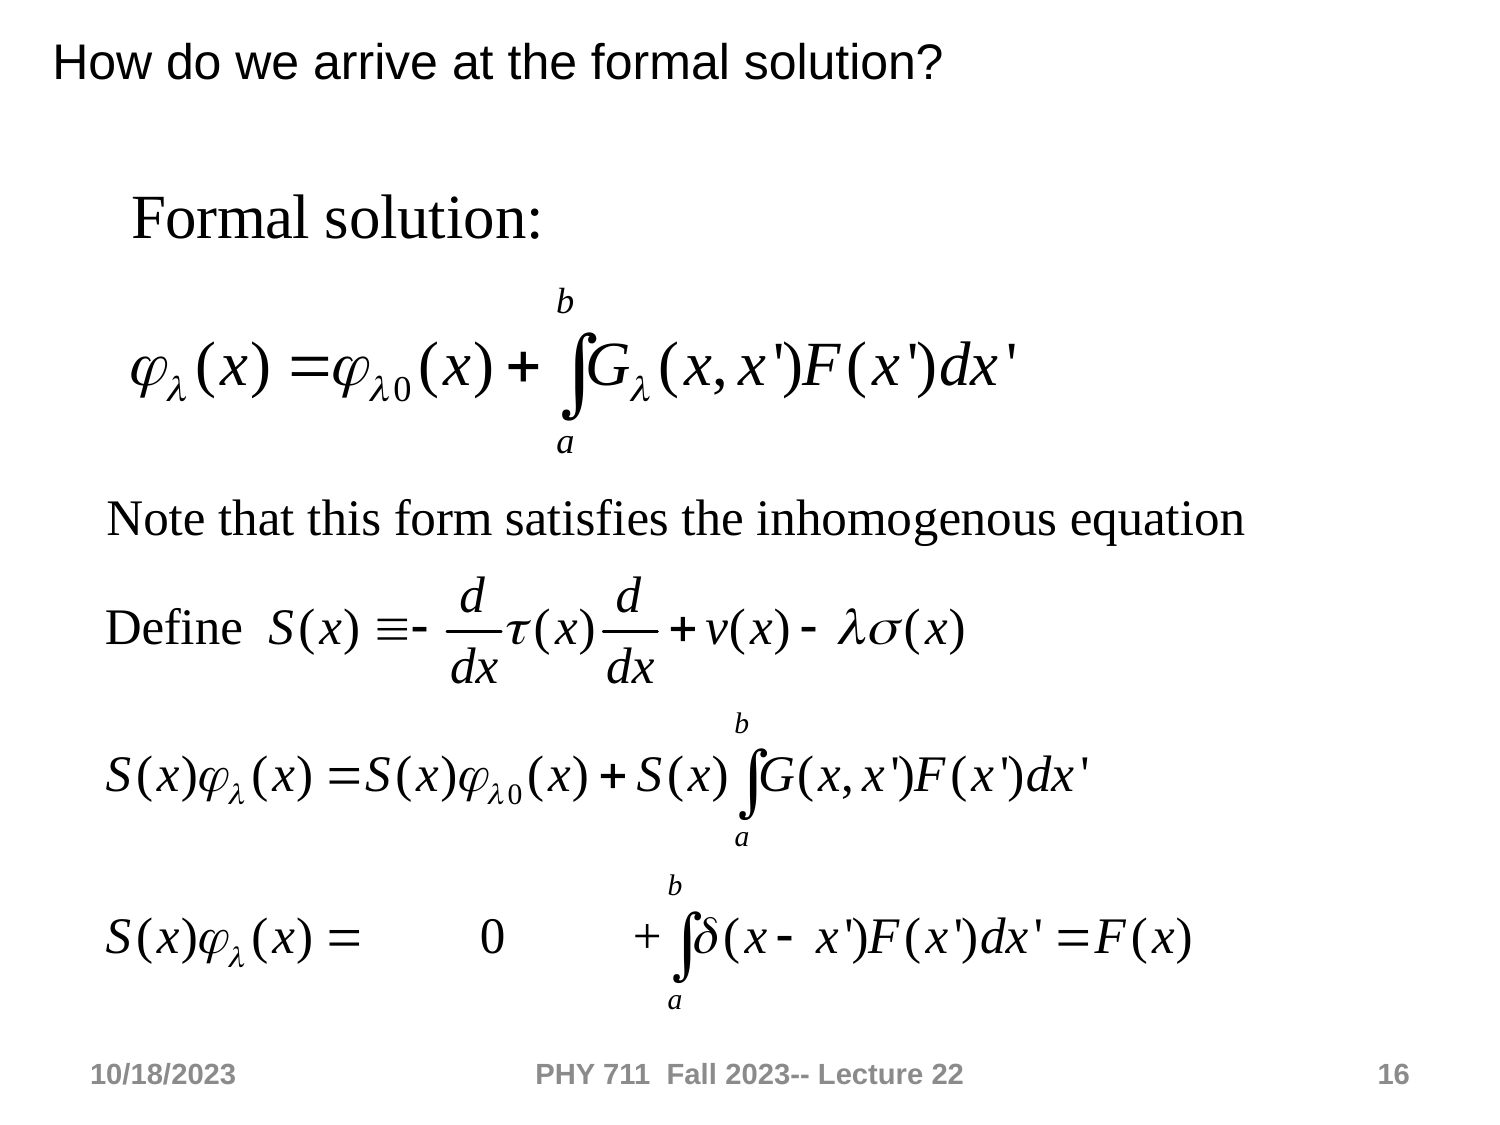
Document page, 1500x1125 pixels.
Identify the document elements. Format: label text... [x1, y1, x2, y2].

text_box How do we arrive at the formal solution? [37, 22, 1400, 98]
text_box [124, 185, 1022, 463]
slide_number 16 [1074, 1042, 1425, 1103]
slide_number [75, 1042, 425, 1103]
footer PHY 711 Fall 2023-- Lecture 22 [512, 1042, 988, 1103]
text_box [99, 491, 1290, 1018]
